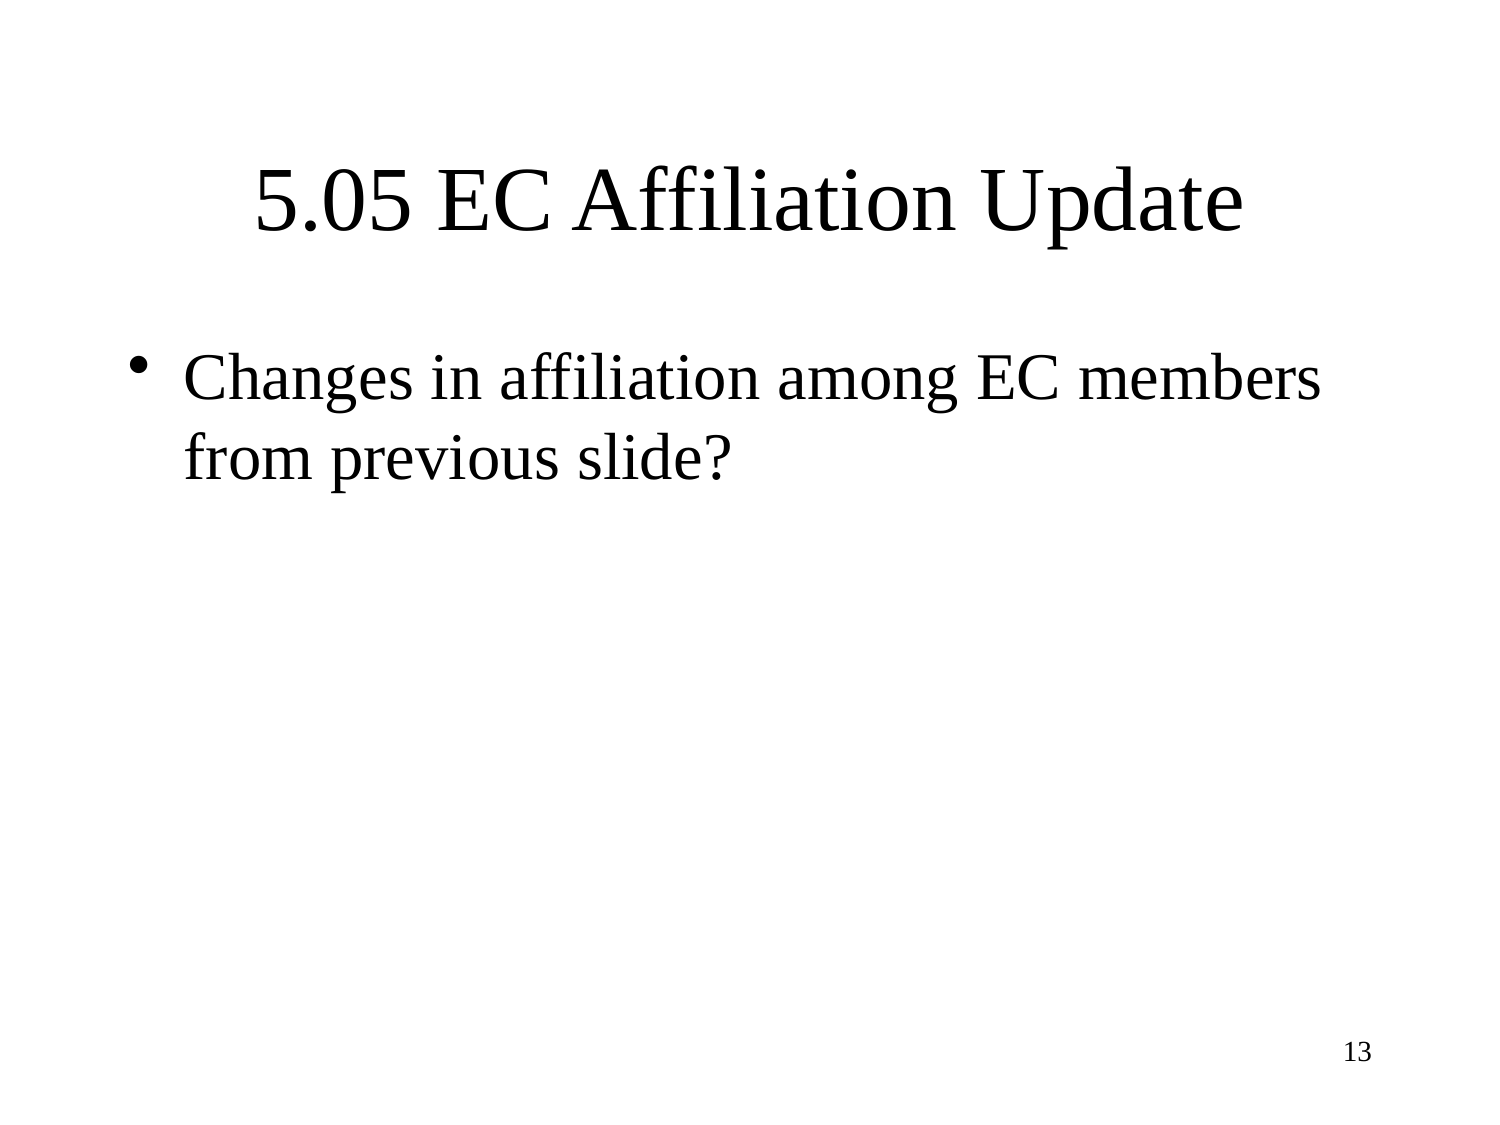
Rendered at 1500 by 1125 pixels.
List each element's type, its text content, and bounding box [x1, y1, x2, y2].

title 5.05 EC Affiliation Update [112, 99, 1388, 288]
slide_number 13 [1074, 1024, 1388, 1101]
list Changes in affiliation among EC members from previous slide? [112, 324, 1388, 1001]
